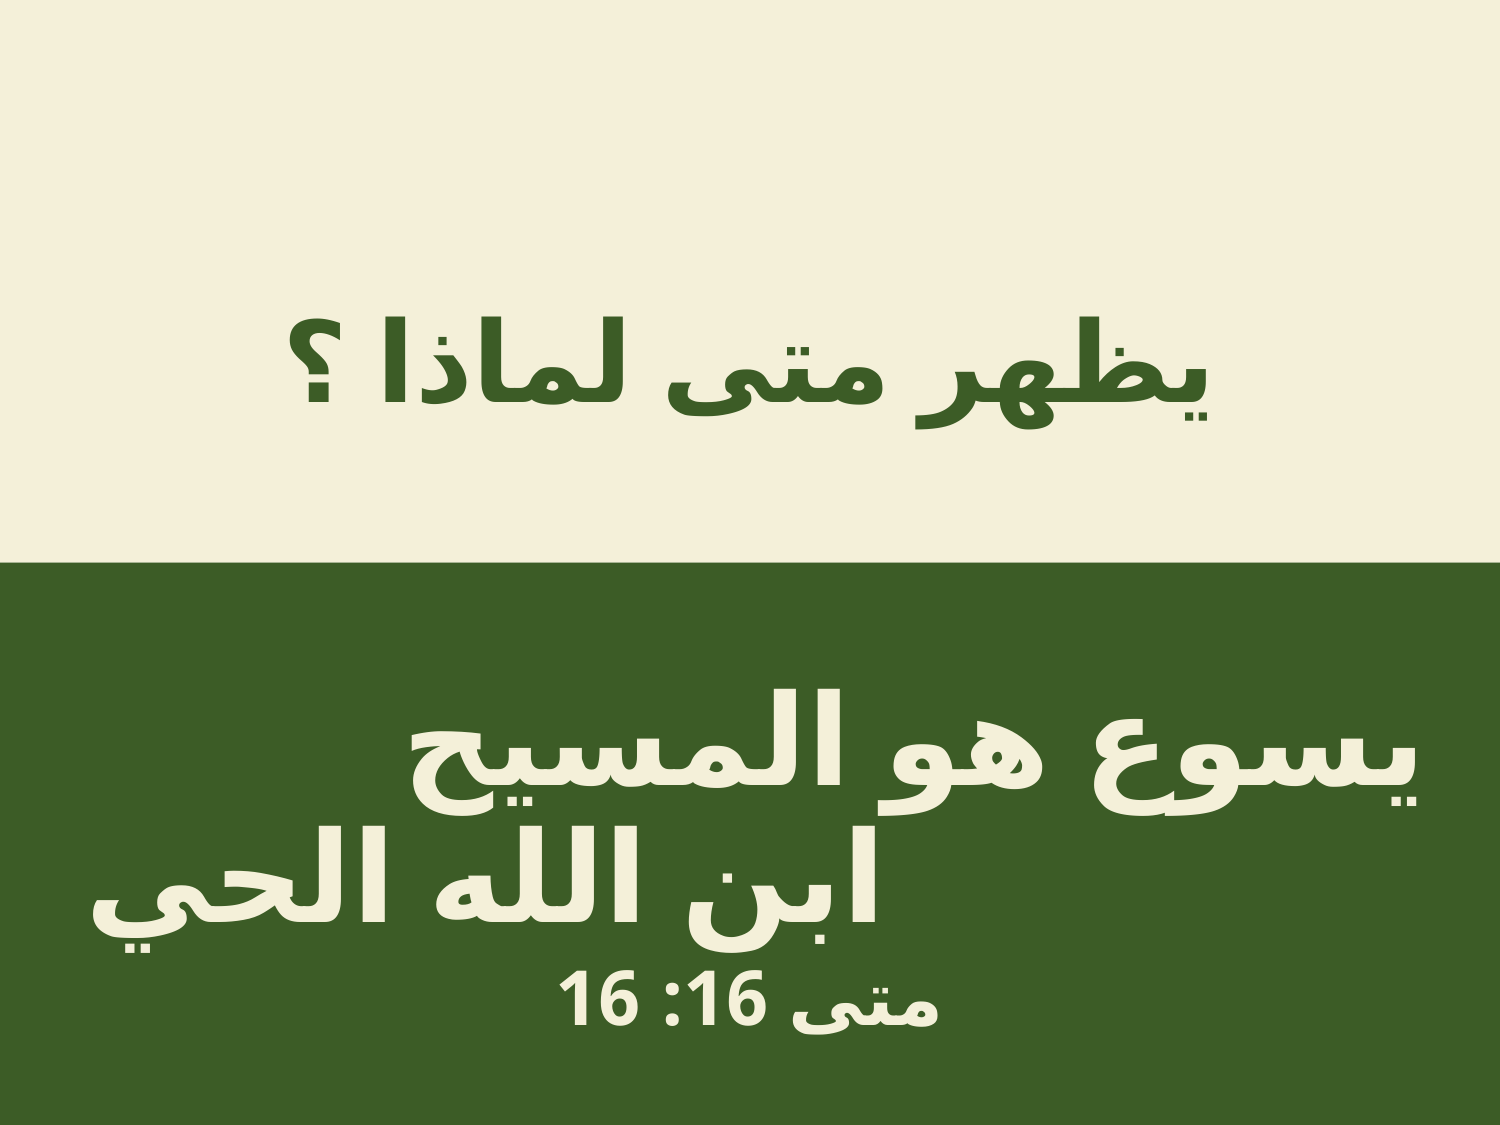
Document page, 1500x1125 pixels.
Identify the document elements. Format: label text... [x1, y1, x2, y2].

text_box يظهر متى لماذا ؟ [78, 266, 1422, 435]
text_box [0, 561, 1500, 1125]
text_box يسوع هو المسيح ابن الله الحي متى 16: 16 [47, 621, 1452, 1097]
